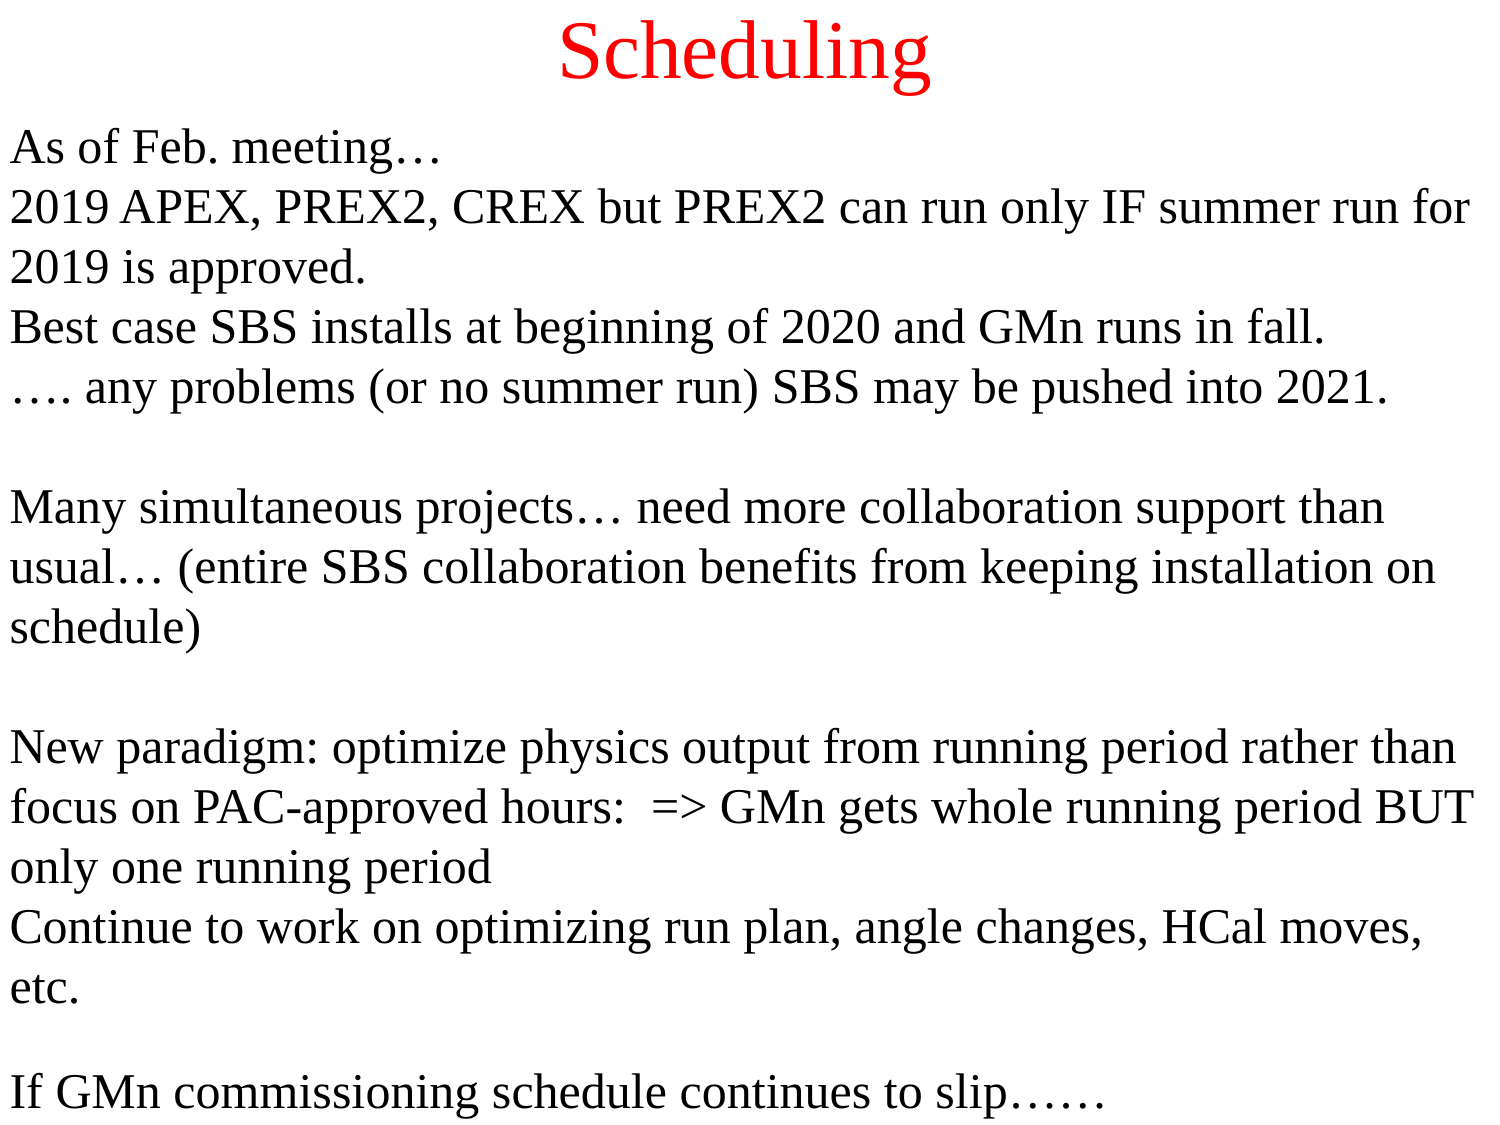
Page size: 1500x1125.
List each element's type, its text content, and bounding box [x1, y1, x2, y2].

text_box Scheduling As of Feb. meeting… 2019 APEX, PREX2, CREX but PREX2 can run only IF summer run for 2019 is approved. Best case SBS installs at beginning of 2020 and GMn runs in fall. …. any problems (or no summer run) SBS may be pushed into 2021. Many simultaneous projects… need more collaboration support than usual… (entire SBS collaboration benefits from keeping installation on schedule) New paradigm: optimize physics output from running period rather than focus on PAC-approved hours: => GMn gets whole running period BUT only one running period Continue to work on optimizing run plan, angle changes, HCal moves, etc. If GMn commissioning schedule continues to slip…… [0, 0, 1495, 1125]
